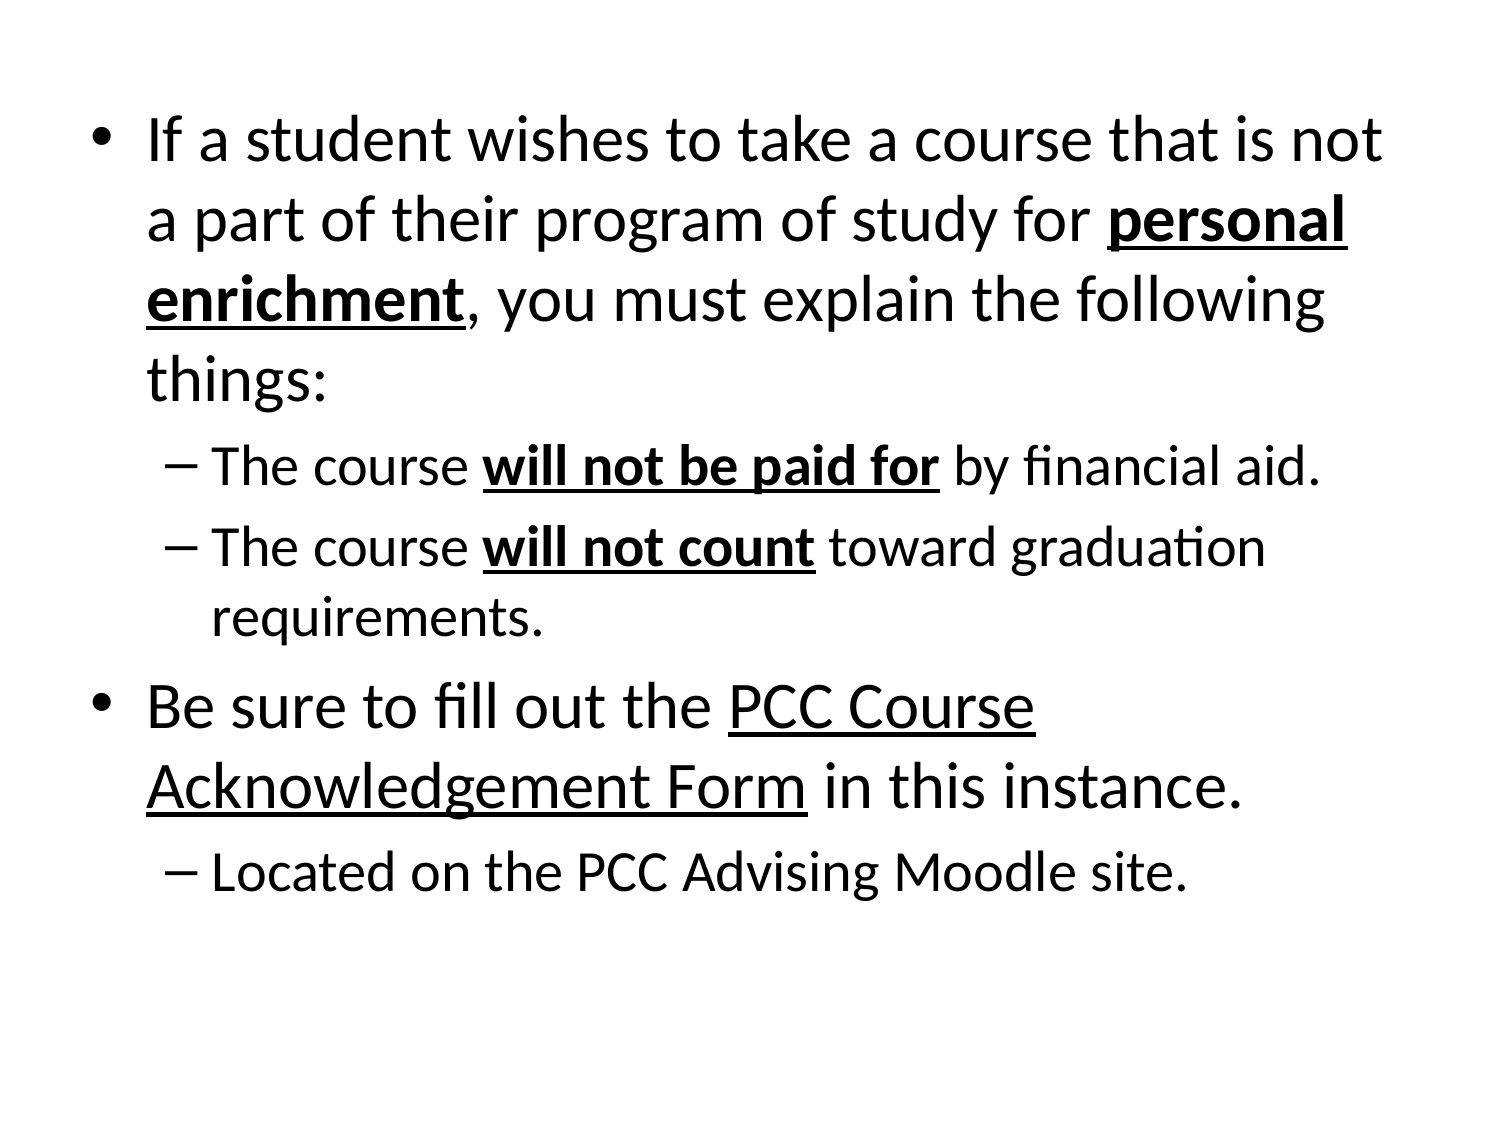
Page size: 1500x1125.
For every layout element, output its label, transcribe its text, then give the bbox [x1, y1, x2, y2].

list If a student wishes to take a course that is not a part of their program of study for personal enrichment, you must explain the following things: The course will not be paid for by financial aid. The course will not count toward graduation requirements. Be sure to fill out the PCC Course Acknowledgement Form in this instance. Located on the PCC Advising Moodle site. [75, 87, 1425, 1005]
